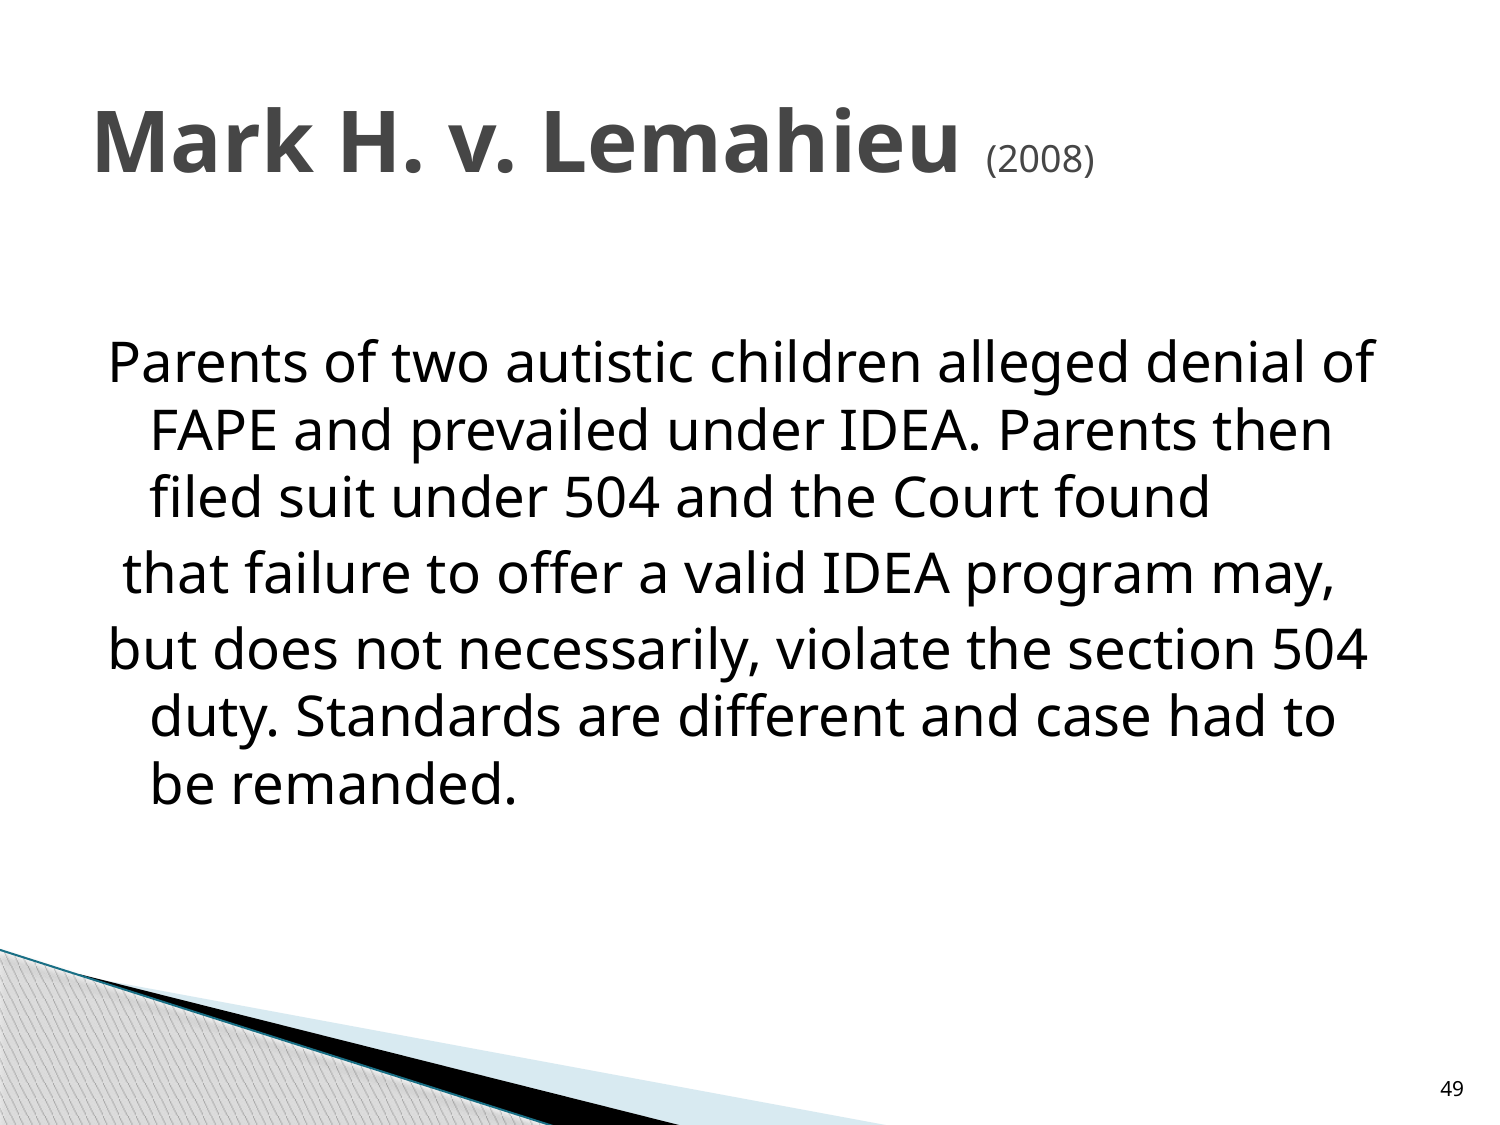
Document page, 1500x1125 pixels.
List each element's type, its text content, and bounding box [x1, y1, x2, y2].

title Mark H. v. Lemahieu (2008) [75, 45, 1425, 233]
list Parents of two autistic children alleged denial of FAPE and prevailed under IDEA. Parents then filed suit under 504 and the Court found that failure to offer a valid IDEA program may, but does not necessarily, violate the section 504 duty. Standards are different and case had to be remanded. [74, 242, 1426, 986]
slide_number 49 [1418, 1051, 1479, 1112]
